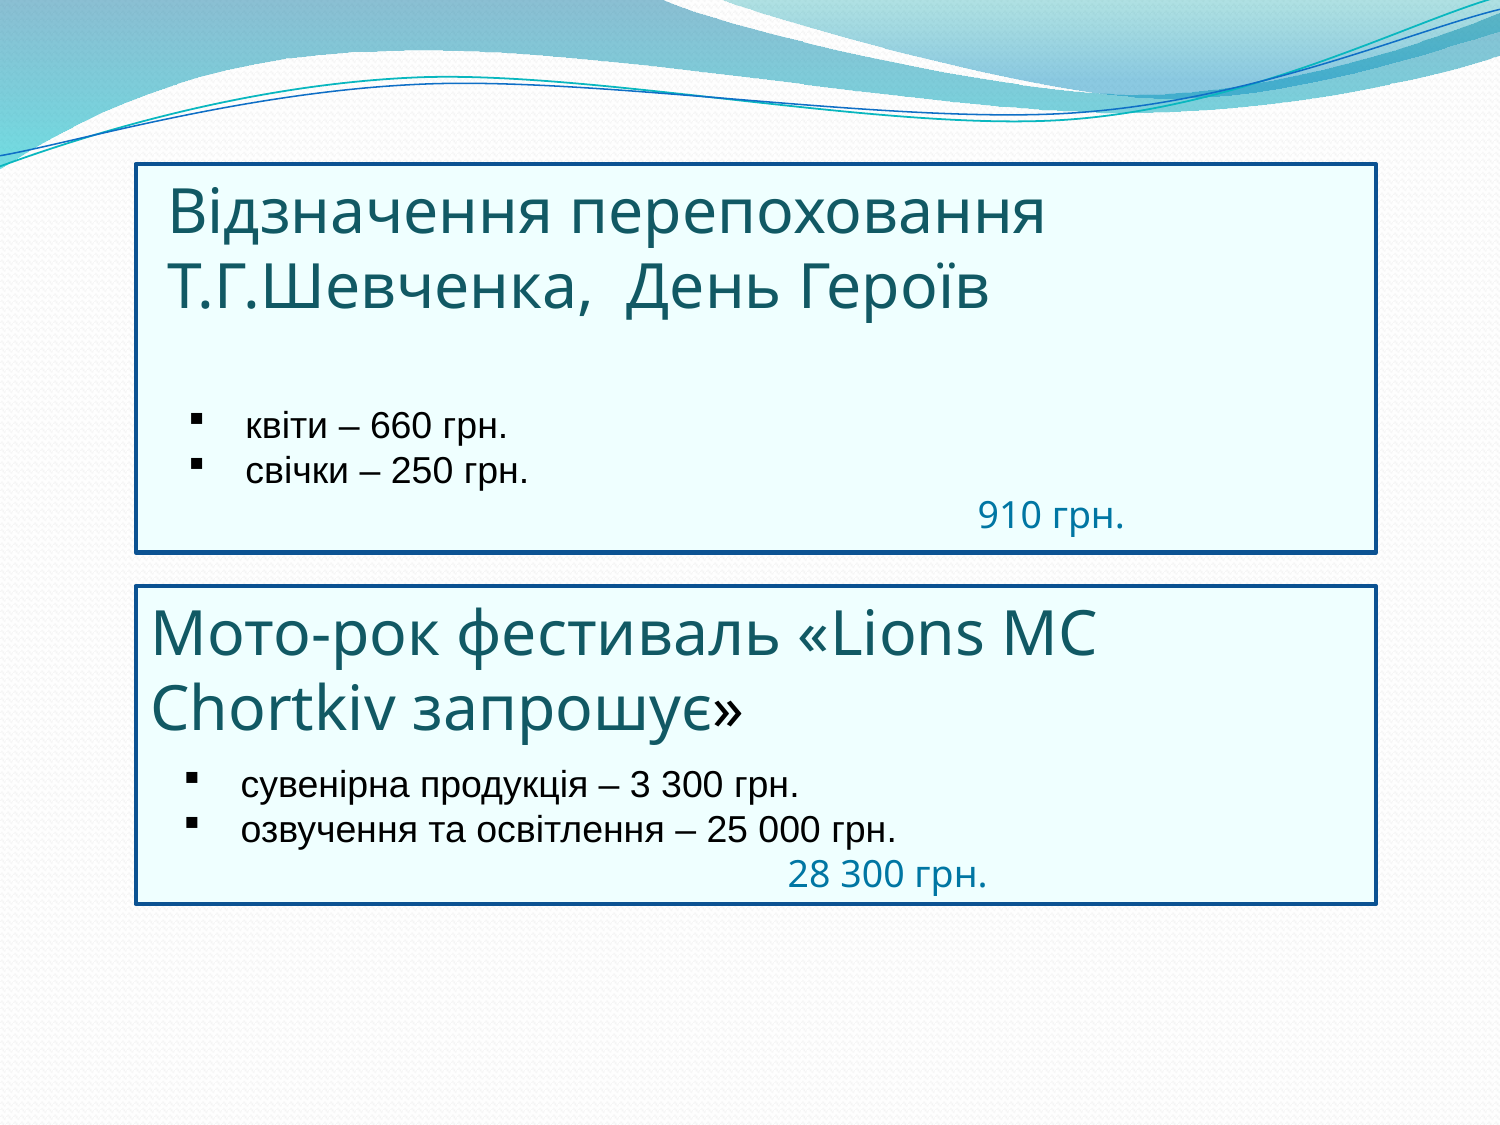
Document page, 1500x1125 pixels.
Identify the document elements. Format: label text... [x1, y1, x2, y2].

text_box [134, 584, 1378, 906]
text_box [134, 162, 1378, 555]
text_box Мото-рок фестиваль «Lions MC Chortkiv запрошує» [135, 586, 1341, 751]
text_box Відзначення перепоховання Т.Г.Шевченка, День Героїв [152, 163, 1358, 329]
text_box квіти – 660 грн. свічки – 250 грн. 910 грн. [173, 393, 1282, 544]
text_box сувенірна продукція – 3 300 грн. озвучення та освітлення – 25 000 грн. 28 300 грн. [168, 752, 1360, 903]
